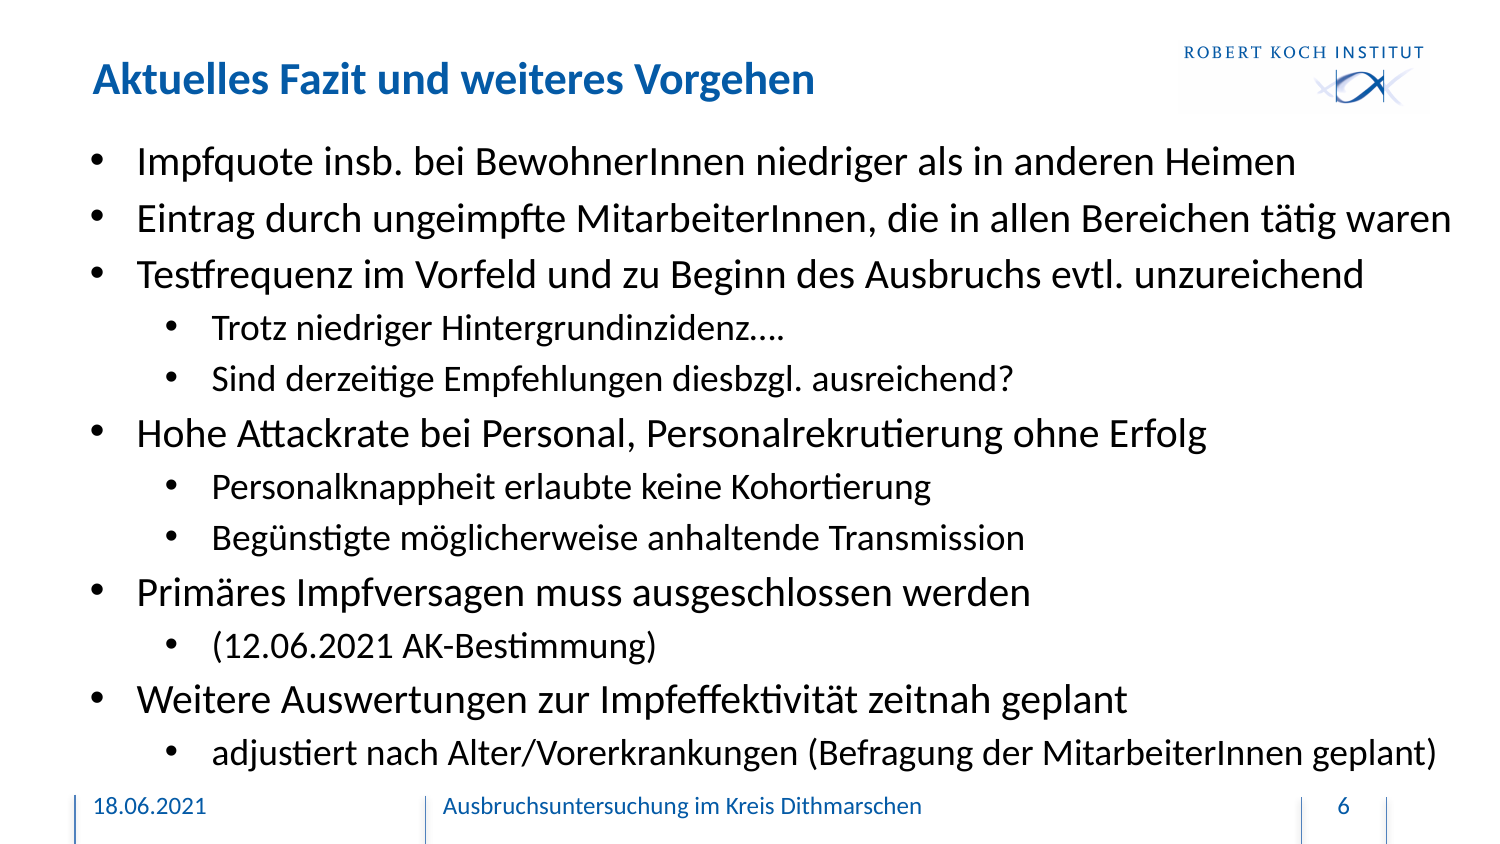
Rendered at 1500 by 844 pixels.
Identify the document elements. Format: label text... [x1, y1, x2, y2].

picture [1403, 40, 1430, 114]
text_box Impfquote insb. bei BewohnerInnen niedriger als in anderen Heimen Eintrag durch ungeimpfte MitarbeiterInnen, die in allen Bereichen tätig waren Testfrequenz im Vorfeld und zu Beginn des Ausbruchs evtl. unzureichend Trotz niedriger Hintergrundinzidenz…. Sind derzeitige Empfehlungen diesbzgl. ausreichend? Hohe Attackrate bei Personal, Personalrekrutierung ohne Erfolg Personalknappheit erlaubte keine Kohortierung Begünstigte möglicherweise anhaltende Transmission Primäres Impfversagen muss ausgeschlossen werden (12.06.2021 AK-Bestimmung) Weitere Auswertungen zur Impfeffektivität zeitnah geplant adjustiert nach Alter/Vorerkrankungen (Befragung der MitarbeiterInnen geplant) [74, 126, 1500, 832]
title Aktuelles Fazit und weiteres Vorgehen [92, 17, 1403, 126]
